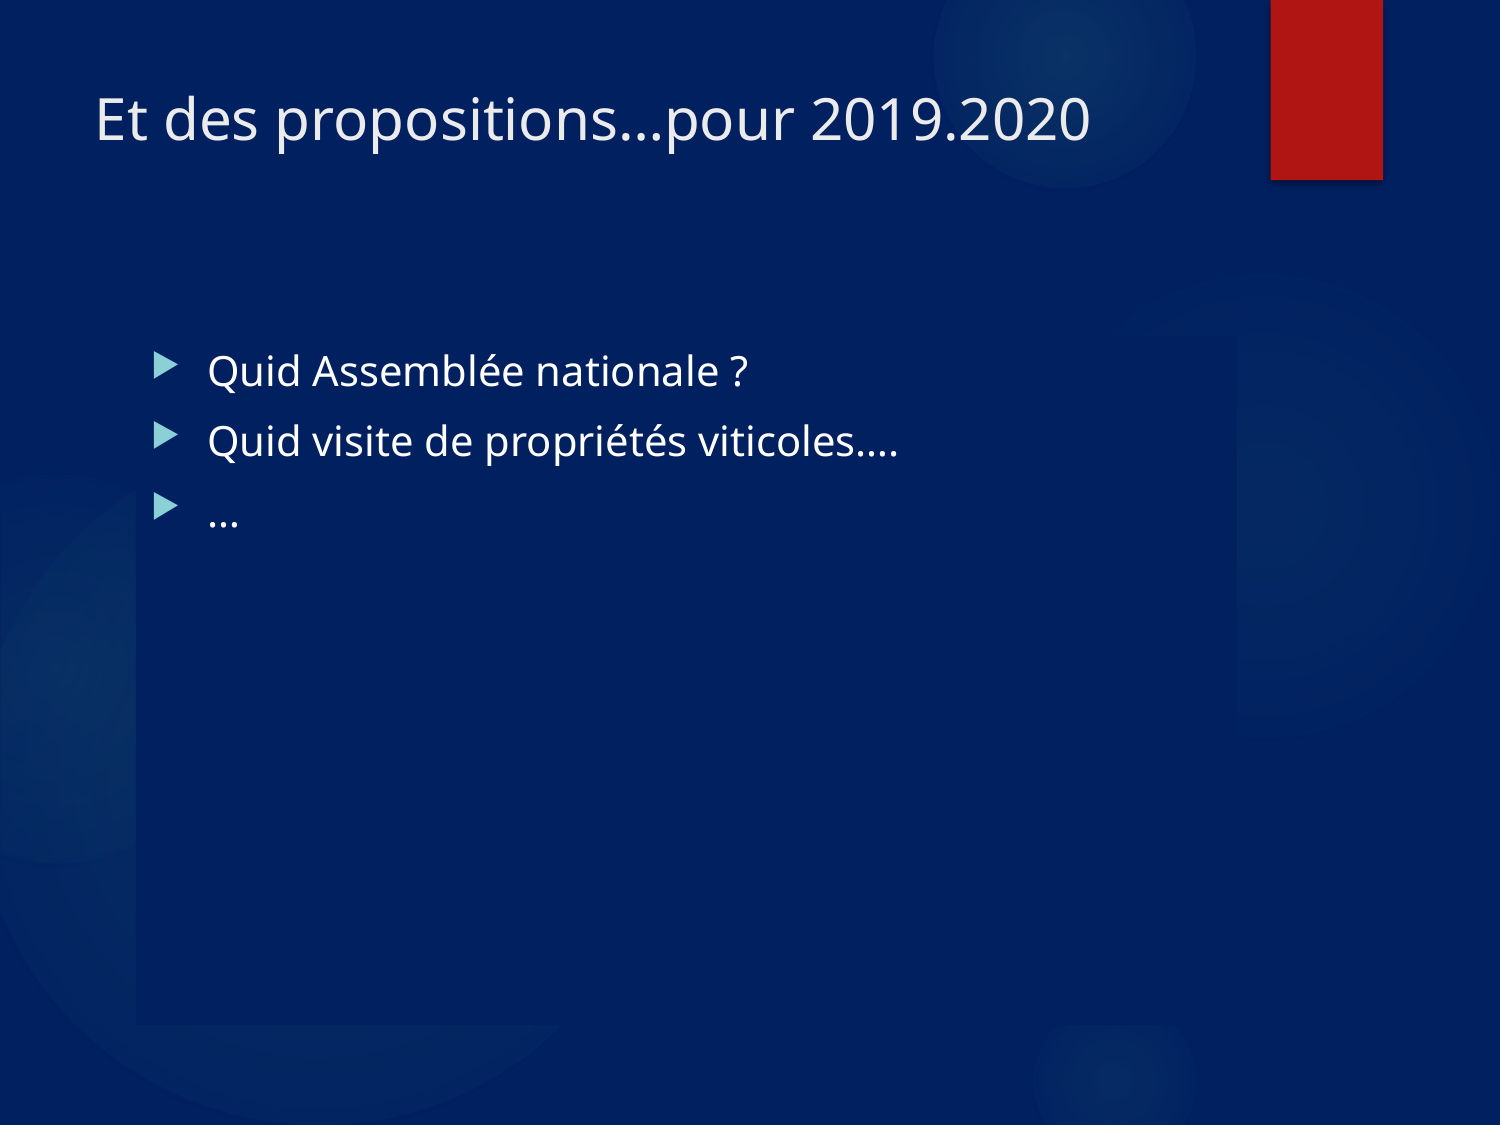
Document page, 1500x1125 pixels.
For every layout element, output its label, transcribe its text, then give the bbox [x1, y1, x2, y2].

list Quid Assemblée nationale ? Quid visite de propriétés viticoles…. … [135, 336, 1237, 1025]
title Et des propositions…pour 2019.2020 [79, 74, 1237, 304]
